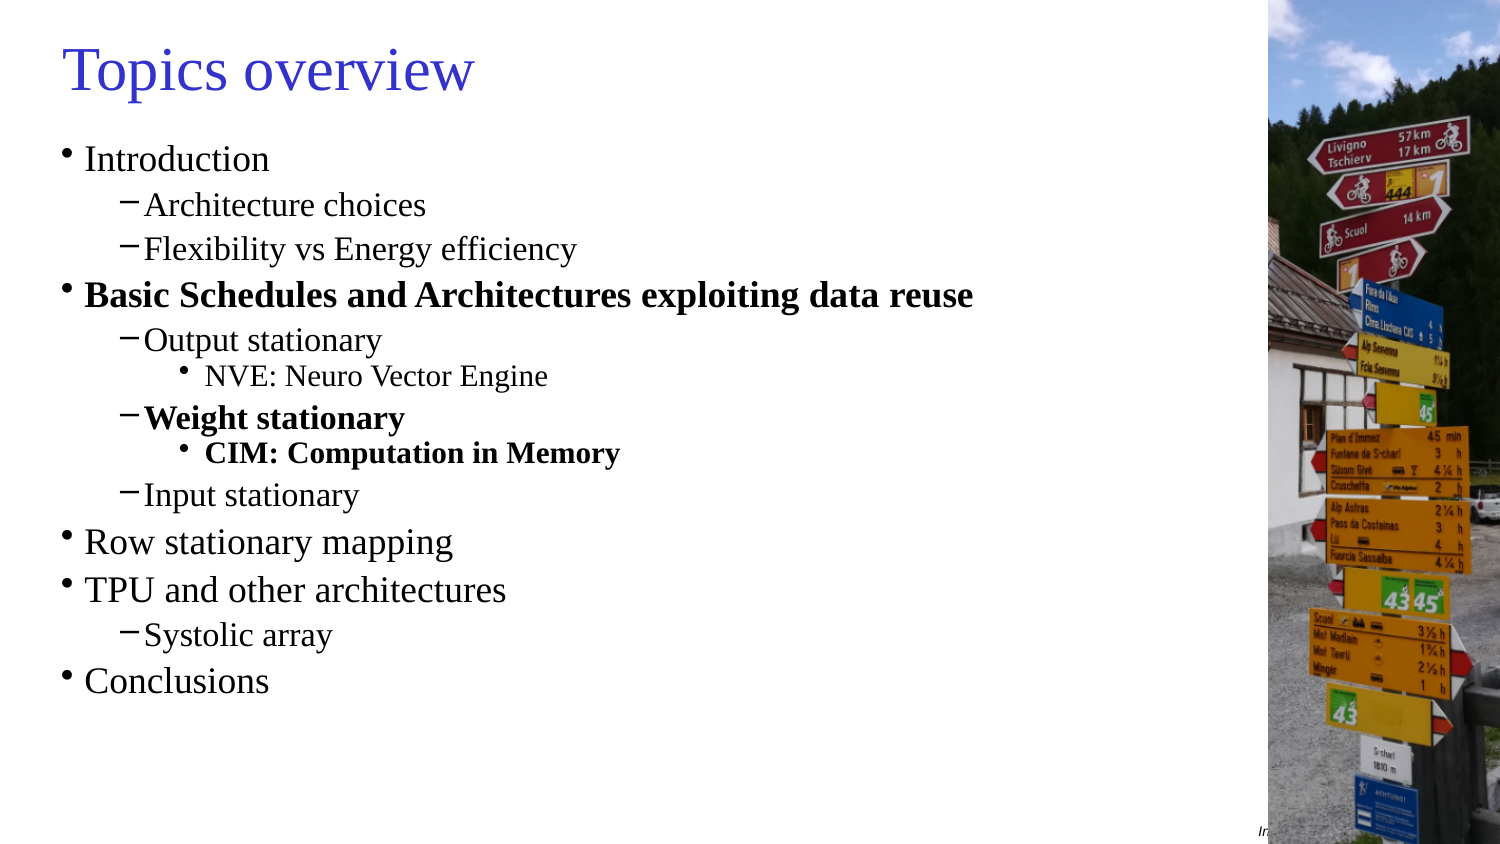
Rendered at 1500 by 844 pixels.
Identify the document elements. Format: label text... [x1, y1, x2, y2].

list Introduction Architecture choices Flexibility vs Energy efficiency Basic Schedules and Architectures exploiting data reuse Output stationary NVE: Neuro Vector Engine Weight stationary CIM: Computation in Memory Input stationary Row stationary mapping TPU and other architectures Systolic array Conclusions [45, 131, 1263, 798]
title Topics overview [47, 27, 1263, 118]
picture [1268, 0, 1500, 844]
